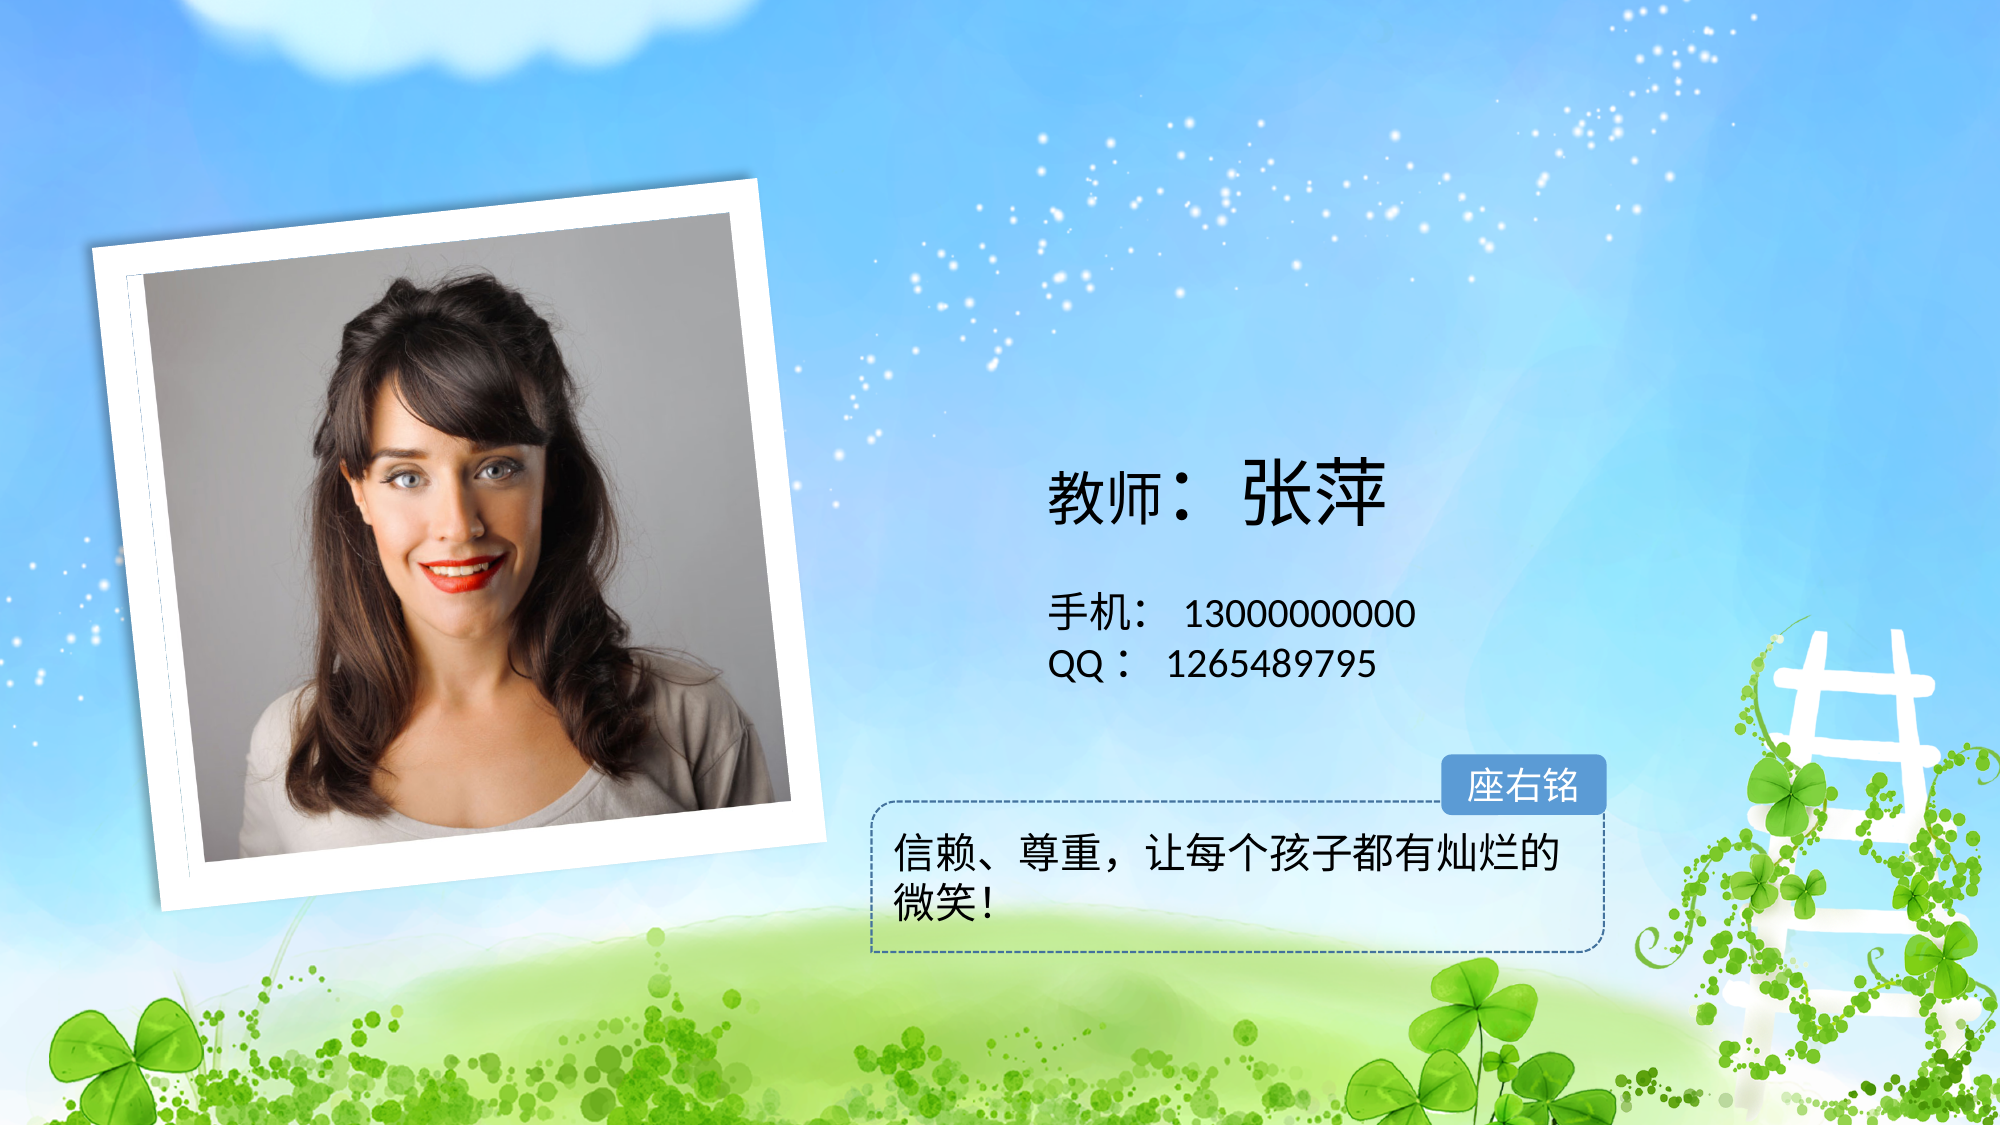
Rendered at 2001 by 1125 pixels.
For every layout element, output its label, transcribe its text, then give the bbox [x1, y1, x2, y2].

text_box 座右铭 [1440, 753, 1608, 817]
picture [0, 0, 2000, 1125]
text_box 信赖、尊重，让每个孩子都有灿烂的微笑！ [870, 800, 1605, 954]
text_box 教师：张萍 手机：13000000000 QQ：1265489795 [1032, 438, 1432, 783]
